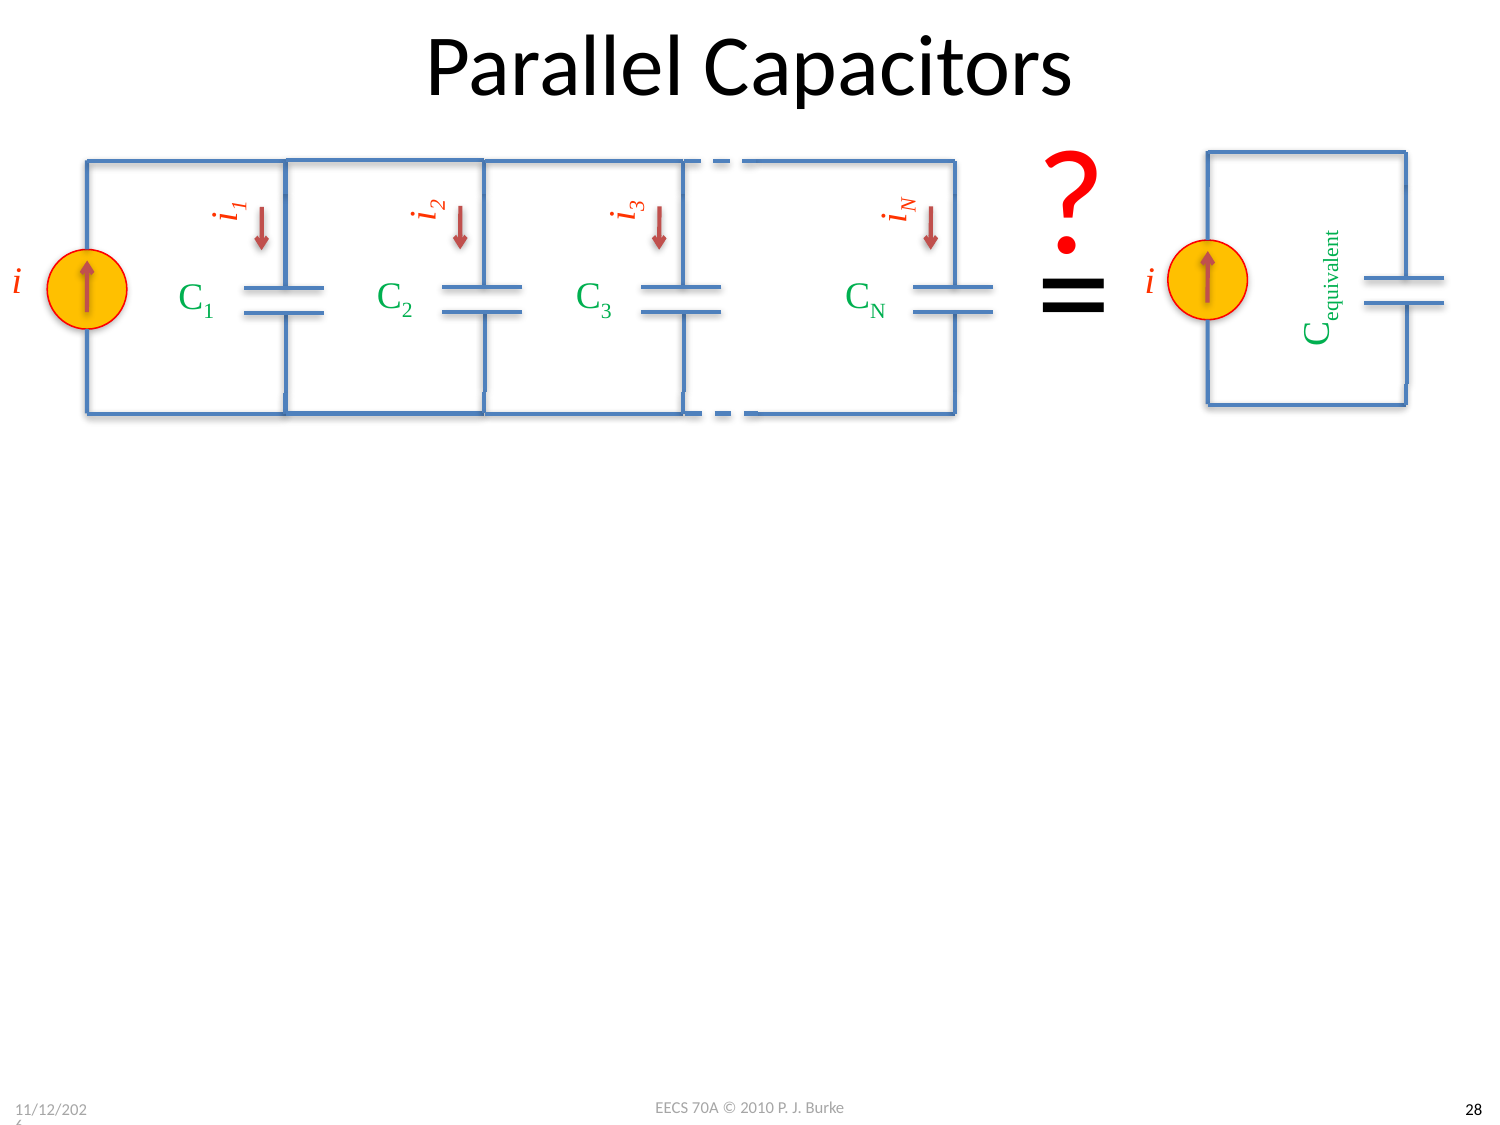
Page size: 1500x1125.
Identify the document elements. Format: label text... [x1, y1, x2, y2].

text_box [1167, 150, 1208, 405]
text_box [285, 152, 483, 414]
text_box = [1021, 186, 1127, 382]
text_box i [0, 232, 41, 325]
text_box i [1127, 232, 1162, 325]
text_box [484, 152, 722, 414]
text_box ? [1021, 95, 1121, 291]
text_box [1207, 151, 1445, 406]
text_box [46, 160, 81, 414]
title Parallel Capacitors [75, 0, 1425, 121]
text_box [86, 152, 283, 415]
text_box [755, 152, 994, 414]
